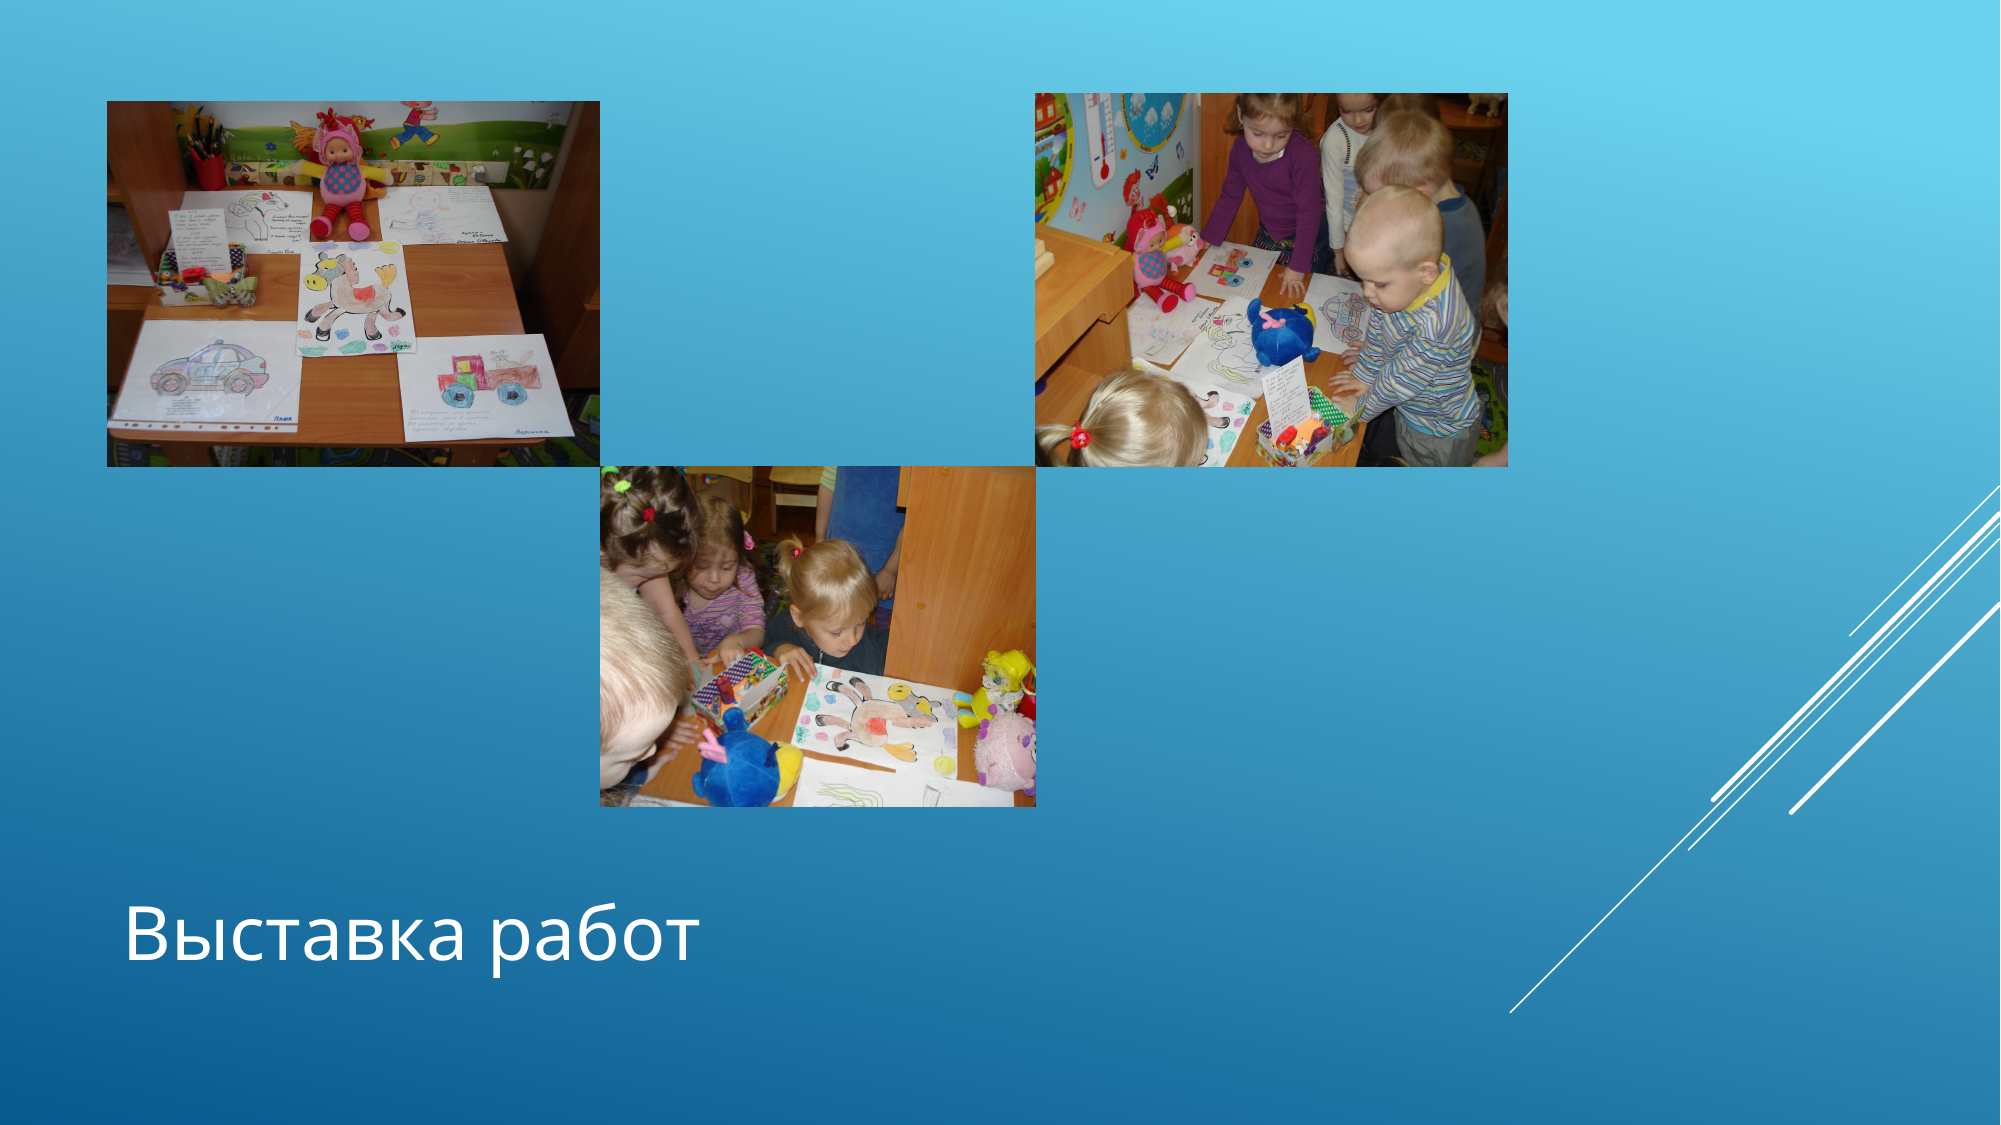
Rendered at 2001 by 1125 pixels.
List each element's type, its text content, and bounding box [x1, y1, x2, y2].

picture [599, 92, 1508, 807]
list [107, 101, 601, 467]
title Выставка работ [107, 806, 1508, 1054]
